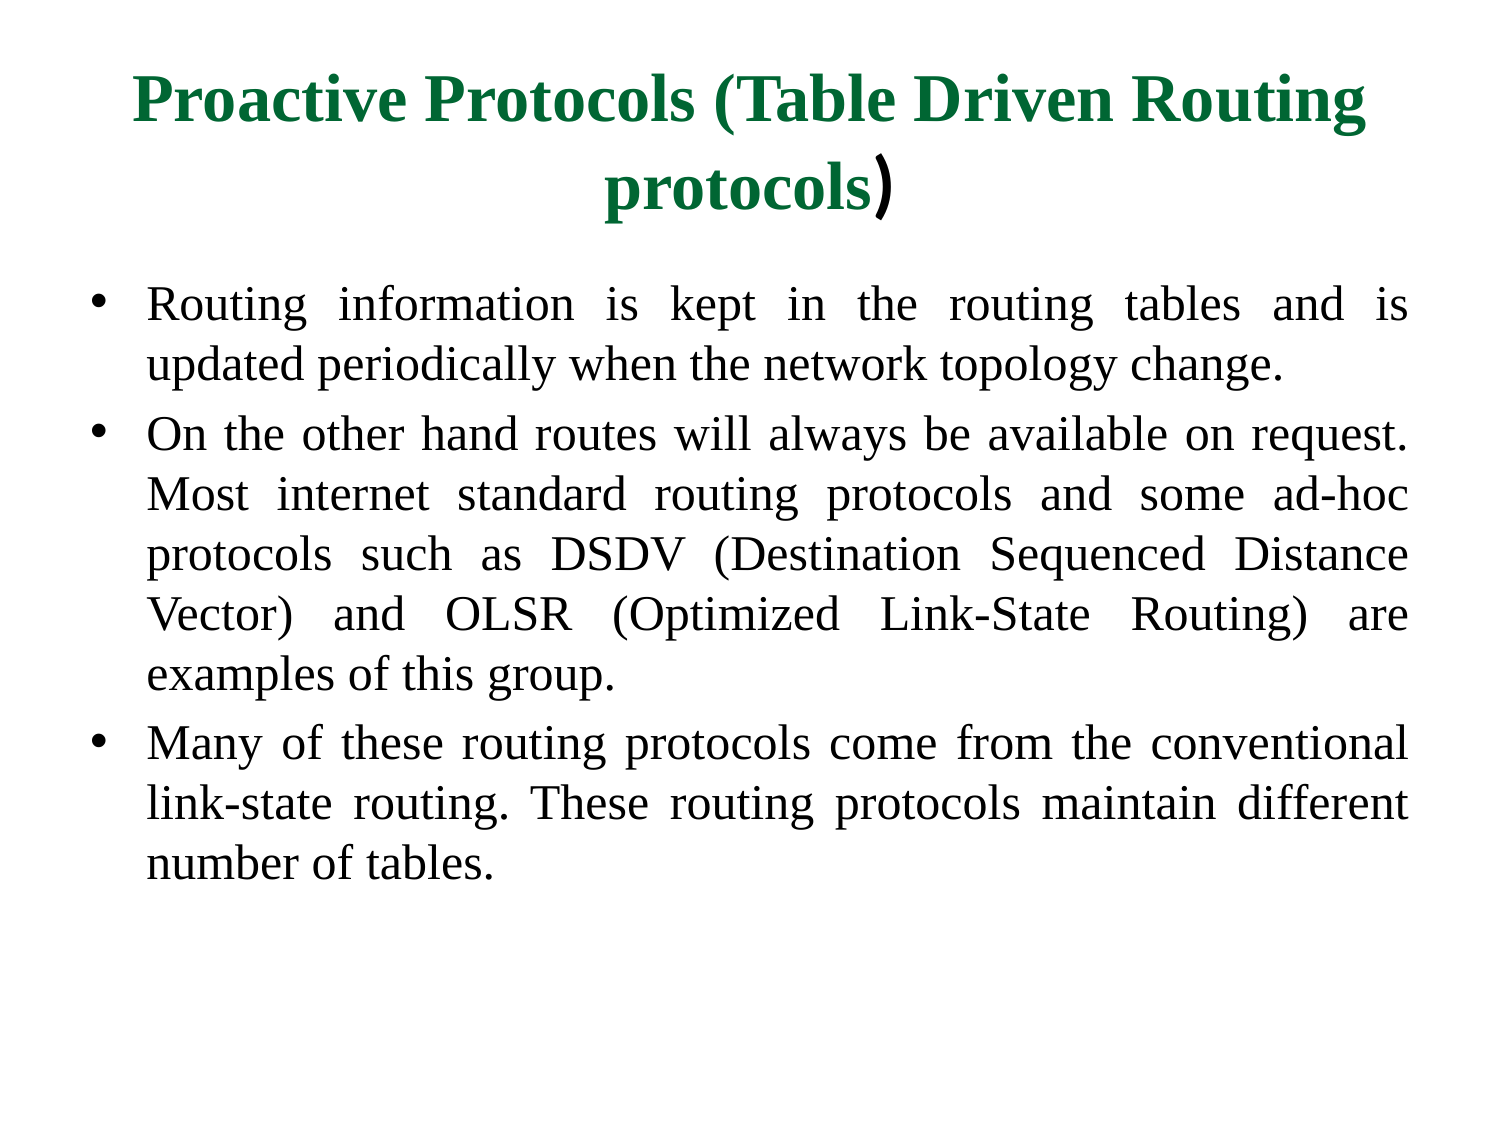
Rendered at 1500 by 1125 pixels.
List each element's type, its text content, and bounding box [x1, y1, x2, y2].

title Proactive Protocols (Table Driven Routing protocols) [75, 45, 1425, 233]
list Routing information is kept in the routing tables and is updated periodically when the network topology change. On the other hand routes will always be available on request. Most internet standard routing protocols and some ad-hoc protocols such as DSDV (Destination Sequenced Distance Vector) and OLSR (Optimized Link-State Routing) are examples of this group. Many of these routing protocols come from the conventional link-state routing. These routing protocols maintain different number of tables. [75, 262, 1425, 1005]
